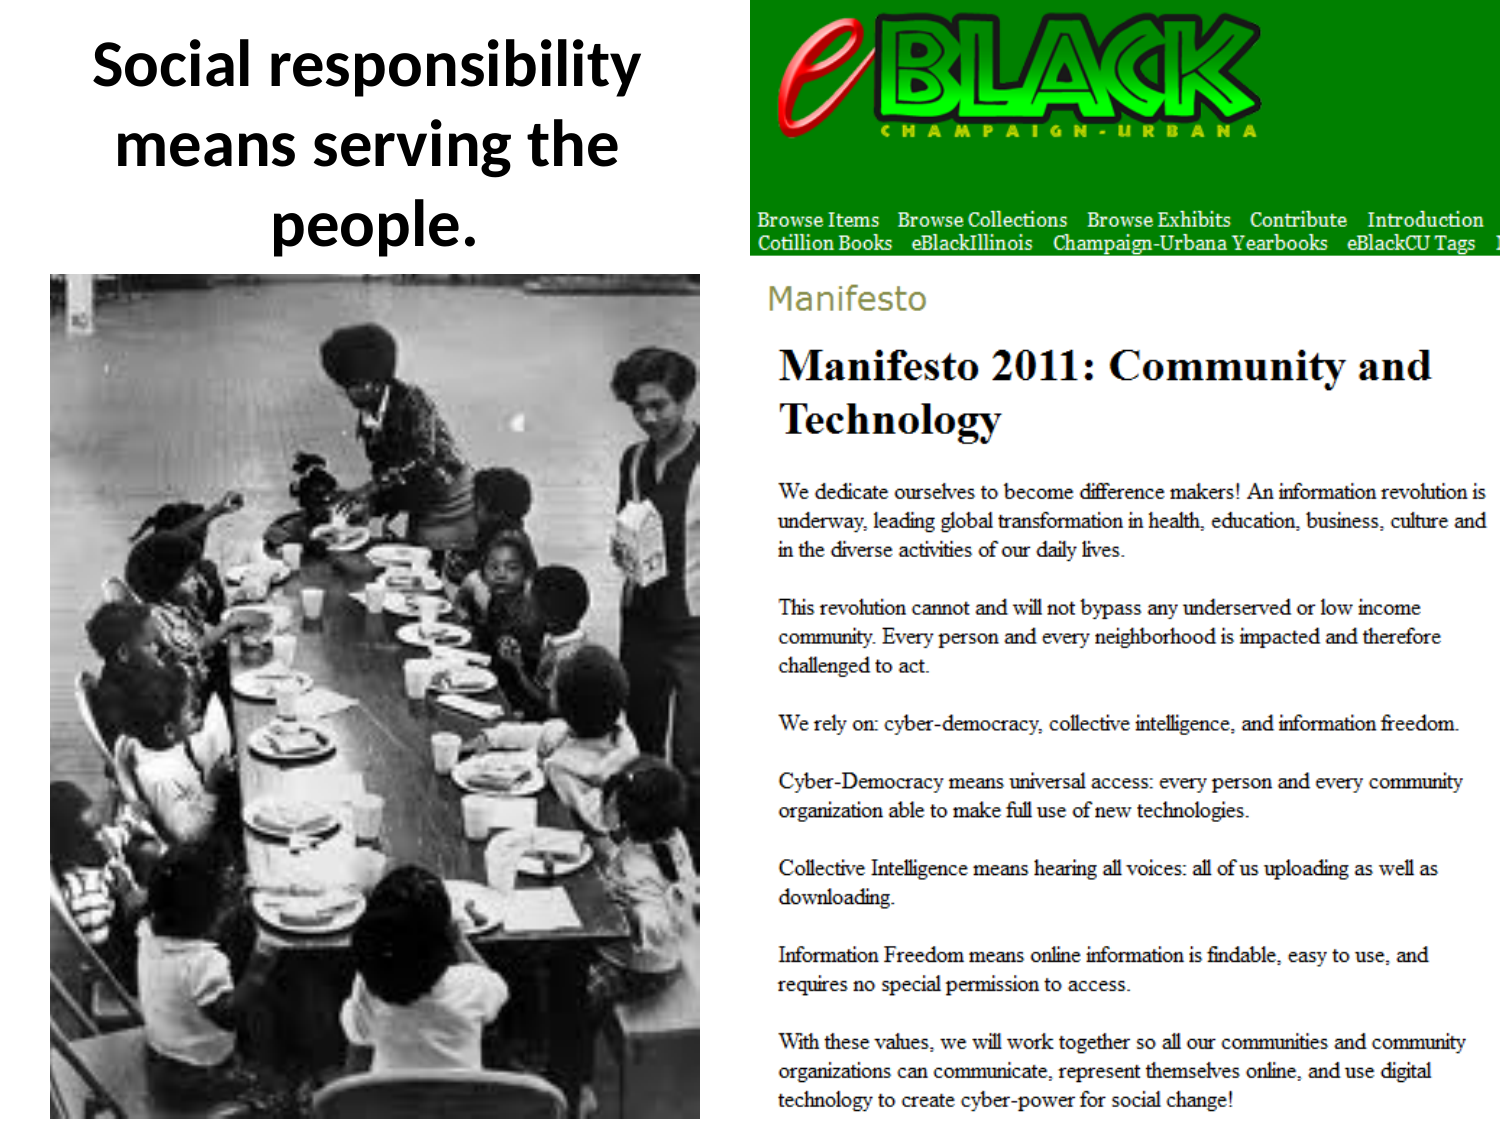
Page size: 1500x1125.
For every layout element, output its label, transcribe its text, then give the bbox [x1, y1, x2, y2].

picture [49, 273, 701, 1120]
picture [749, 0, 1500, 1125]
text_box Social responsibility means serving the people. [77, 12, 673, 268]
